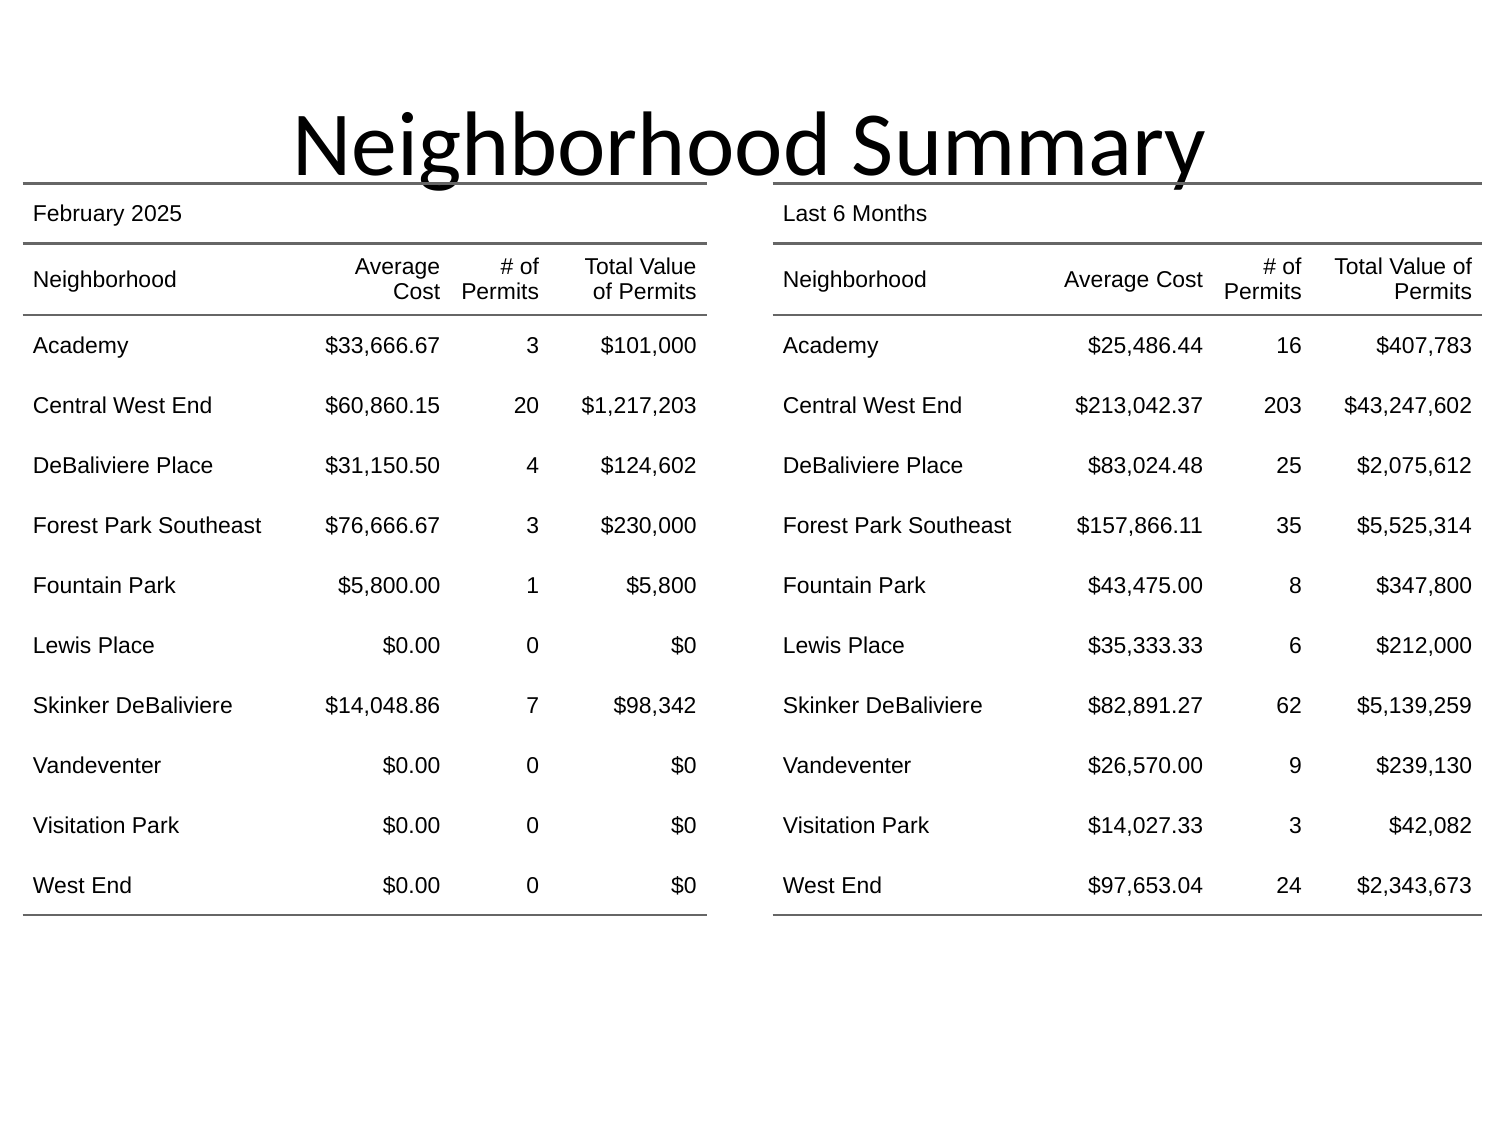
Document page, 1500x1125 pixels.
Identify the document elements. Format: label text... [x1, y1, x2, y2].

table_cell $2,343,673 [1312, 855, 1482, 914]
table_cell 8 [1213, 555, 1312, 615]
table_cell $14,048.86 [293, 675, 451, 735]
table_cell 16 [1213, 316, 1312, 375]
table_cell $98,342 [550, 675, 707, 735]
table_cell $101,000 [550, 316, 707, 375]
table_cell 3 [1213, 795, 1312, 855]
table_cell 0 [451, 795, 550, 855]
table_cell $82,891.27 [1043, 675, 1213, 735]
table_cell $0.00 [293, 855, 451, 914]
table_cell Fountain Park [23, 555, 293, 615]
table_cell DeBaliviere Place [23, 435, 293, 495]
table_cell Skinker DeBaliviere [23, 675, 293, 735]
table_cell West End [773, 855, 1043, 914]
table_cell # of Permits [451, 245, 550, 314]
table_cell $14,027.33 [1043, 795, 1213, 855]
table_cell 6 [1213, 615, 1312, 675]
table_cell $60,860.15 [293, 375, 451, 435]
table_cell 203 [1213, 375, 1312, 435]
table_cell 4 [451, 435, 550, 495]
table_cell $76,666.67 [293, 495, 451, 555]
title Neighborhood Summary [75, 45, 1425, 233]
table_cell # of Permits [1213, 245, 1312, 314]
table_cell 9 [1213, 735, 1312, 795]
table_cell $212,000 [1312, 615, 1482, 675]
table_cell $0.00 [293, 795, 451, 855]
table_cell $97,653.04 [1043, 855, 1213, 914]
table_cell 3 [451, 495, 550, 555]
table_cell $42,082 [1312, 795, 1482, 855]
table_cell $0 [550, 735, 707, 795]
table_cell Lewis Place [773, 615, 1043, 675]
table_cell $239,130 [1312, 735, 1482, 795]
table_cell $0.00 [293, 615, 451, 675]
table_cell $347,800 [1312, 555, 1482, 615]
table_cell $26,570.00 [1043, 735, 1213, 795]
table_header February 2025 [23, 185, 707, 242]
table_cell Visitation Park [23, 795, 293, 855]
table_cell Central West End [23, 375, 293, 435]
table_cell 0 [451, 615, 550, 675]
table_cell $0 [550, 615, 707, 675]
table_cell $5,800.00 [293, 555, 451, 615]
table_cell $124,602 [550, 435, 707, 495]
table_cell Neighborhood [773, 245, 1043, 314]
table_cell 3 [451, 316, 550, 375]
table_cell 7 [451, 675, 550, 735]
table_cell $0 [550, 795, 707, 855]
table_cell $157,866.11 [1043, 495, 1213, 555]
table_cell 25 [1213, 435, 1312, 495]
table_cell $43,475.00 [1043, 555, 1213, 615]
table_cell 20 [451, 375, 550, 435]
table_cell $0 [550, 855, 707, 914]
table_cell $43,247,602 [1312, 375, 1482, 435]
table_cell $25,486.44 [1043, 316, 1213, 375]
table_cell Academy [773, 316, 1043, 375]
table_cell $5,525,314 [1312, 495, 1482, 555]
table_cell $83,024.48 [1043, 435, 1213, 495]
table_cell Forest Park Southeast [23, 495, 293, 555]
table_cell West End [23, 855, 293, 914]
table_cell Central West End [773, 375, 1043, 435]
table_cell Academy [23, 316, 293, 375]
table_cell Fountain Park [773, 555, 1043, 615]
table_cell 62 [1213, 675, 1312, 735]
table_cell Visitation Park [773, 795, 1043, 855]
table_cell $31,150.50 [293, 435, 451, 495]
table_cell DeBaliviere Place [773, 435, 1043, 495]
table_cell $407,783 [1312, 316, 1482, 375]
table_cell Skinker DeBaliviere [773, 675, 1043, 735]
table_cell Total Value of Permits [550, 245, 707, 314]
table_cell Lewis Place [23, 615, 293, 675]
table_cell $213,042.37 [1043, 375, 1213, 435]
table_cell $5,800 [550, 555, 707, 615]
table_cell $5,139,259 [1312, 675, 1482, 735]
table_cell 0 [451, 735, 550, 795]
table_cell 1 [451, 555, 550, 615]
table_cell $0.00 [293, 735, 451, 795]
table_cell Vandeventer [773, 735, 1043, 795]
table_cell Average Cost [1043, 245, 1213, 314]
table_cell $1,217,203 [550, 375, 707, 435]
table_header Last 6 Months [773, 185, 1482, 242]
table_cell $230,000 [550, 495, 707, 555]
table_cell $33,666.67 [293, 316, 451, 375]
table_cell $35,333.33 [1043, 615, 1213, 675]
table_cell Average Cost [293, 245, 451, 314]
table_cell 0 [451, 855, 550, 914]
table_cell $2,075,612 [1312, 435, 1482, 495]
table_cell 35 [1213, 495, 1312, 555]
table_cell Neighborhood [23, 245, 293, 314]
table_cell Forest Park Southeast [773, 495, 1043, 555]
table_cell Vandeventer [23, 735, 293, 795]
table_cell 24 [1213, 855, 1312, 914]
table_cell Total Value of Permits [1312, 245, 1482, 314]
